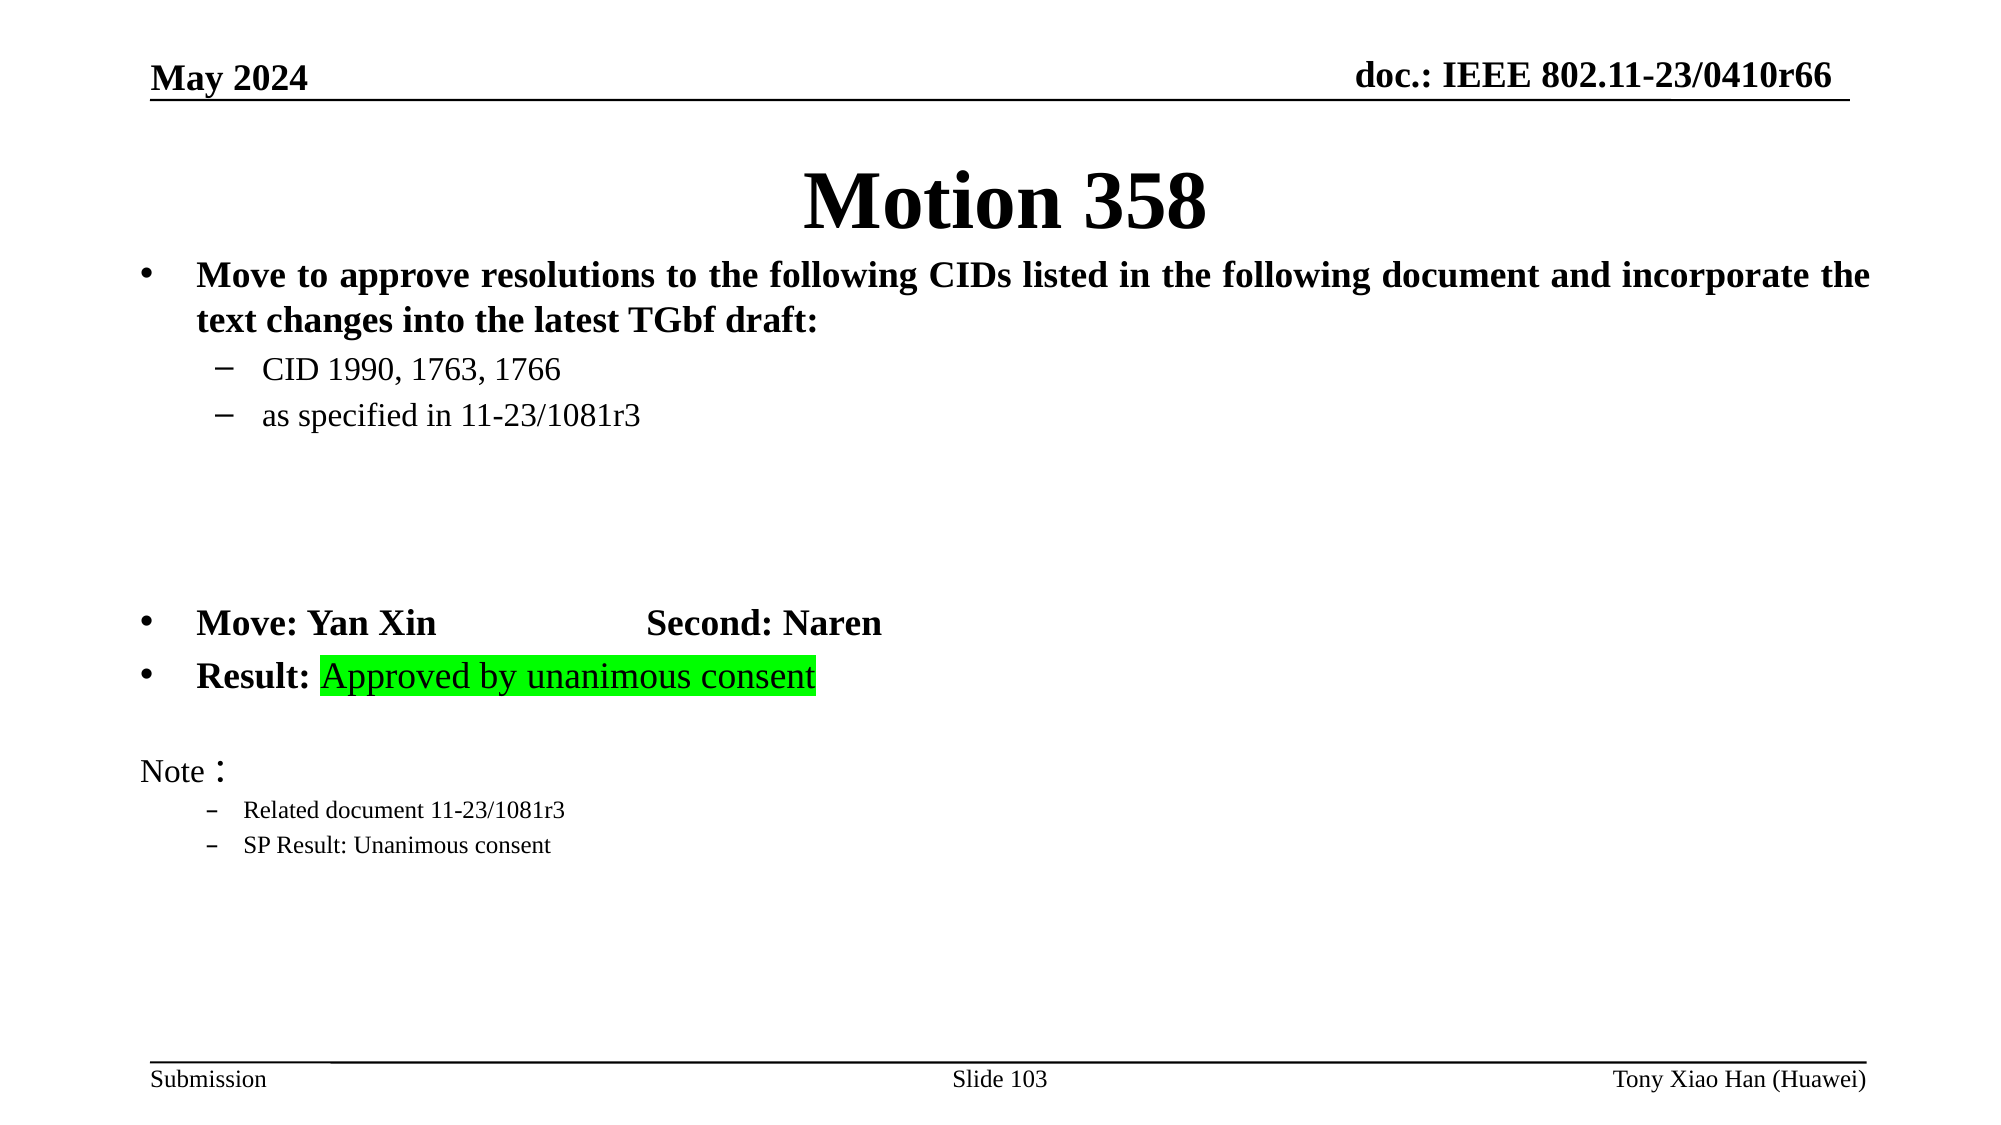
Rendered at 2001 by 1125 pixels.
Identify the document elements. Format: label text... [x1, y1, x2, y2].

text_box Motion 358 [368, 137, 1644, 212]
text_box Move to approve resolutions to the following CIDs listed in the following document and incorporate the text changes into the latest TGbf draft: CID 1990, 1763, 1766 as specified in 11-23/1081r3 Move: Yan Xin Second: Naren Result: Approved by unanimous consent Note： Related document 11-23/1081r3 SP Result: Unanimous consent [125, 212, 1888, 900]
